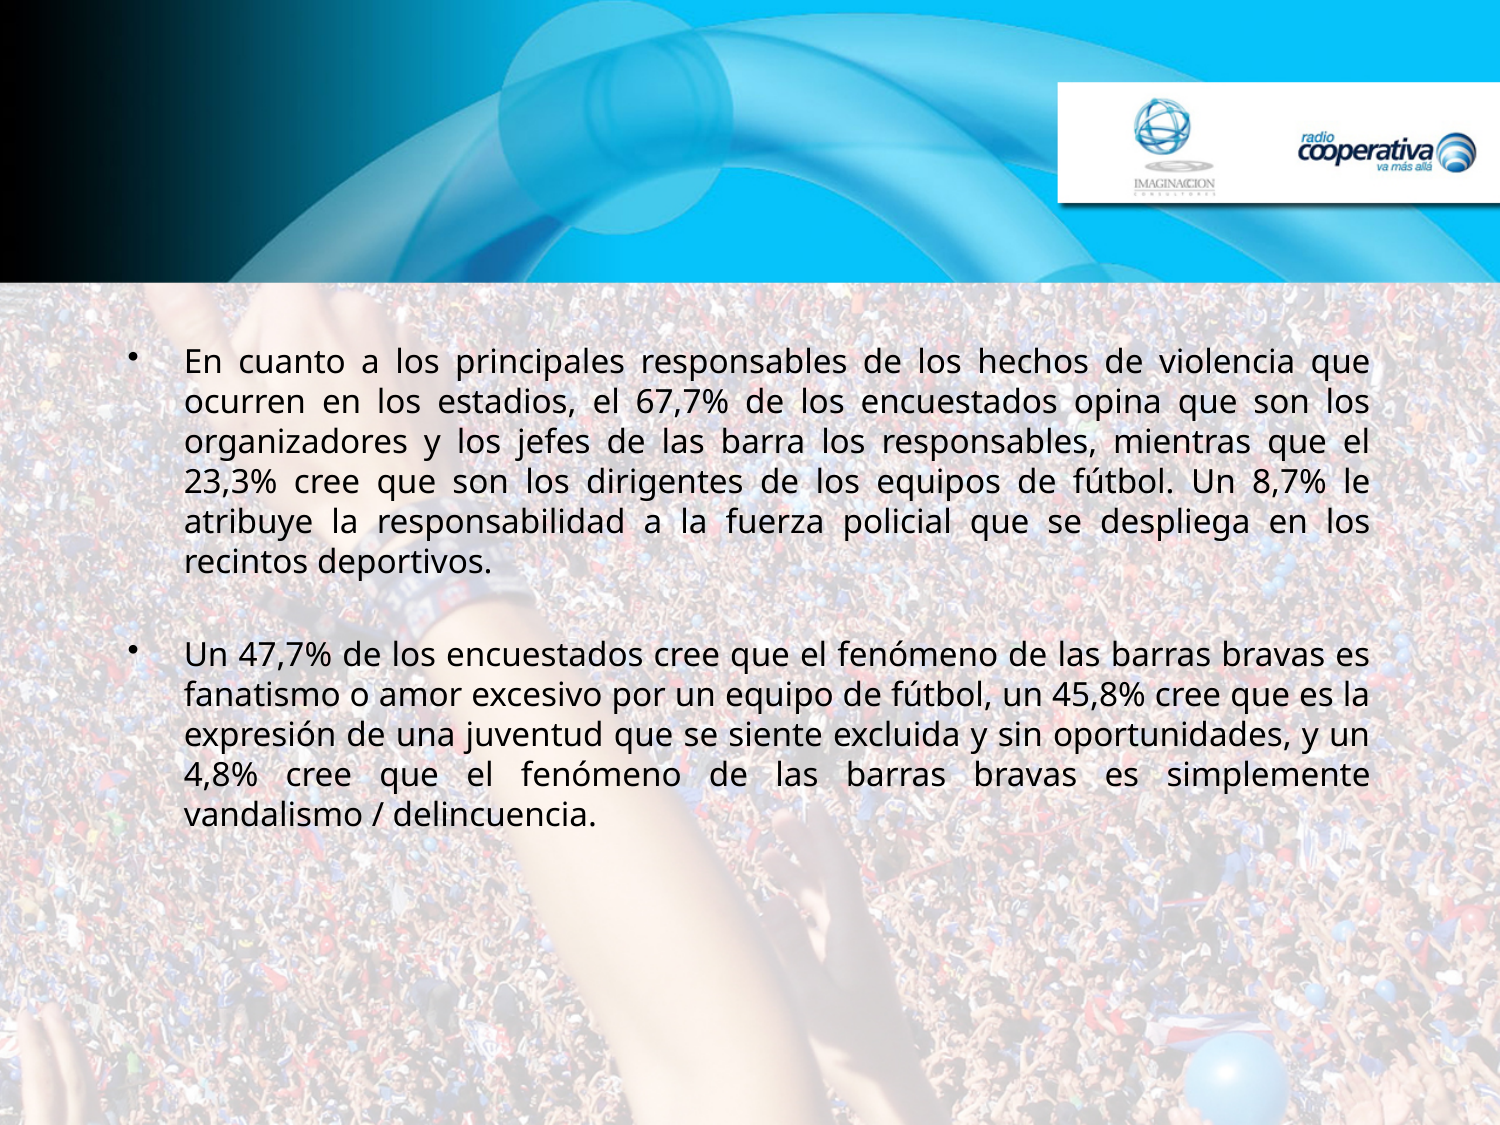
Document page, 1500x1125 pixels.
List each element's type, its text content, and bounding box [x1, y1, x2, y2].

list En cuanto a los principales responsables de los hechos de violencia que ocurren en los estadios, el 67,7% de los encuestados opina que son los organizadores y los jefes de las barra los responsables, mientras que el 23,3% cree que son los dirigentes de los equipos de fútbol. Un 8,7% le atribuye la responsabilidad a la fuerza policial que se despliega en los recintos deportivos. Un 47,7% de los encuestados cree que el fenómeno de las barras bravas es fanatismo o amor excesivo por un equipo de fútbol, un 45,8% cree que es la expresión de una juventud que se siente excluida y sin oportunidades, y un 4,8% cree que el fenómeno de las barras bravas es simplemente vandalismo / delincuencia. [112, 332, 1388, 1009]
picture [0, 0, 1500, 1125]
